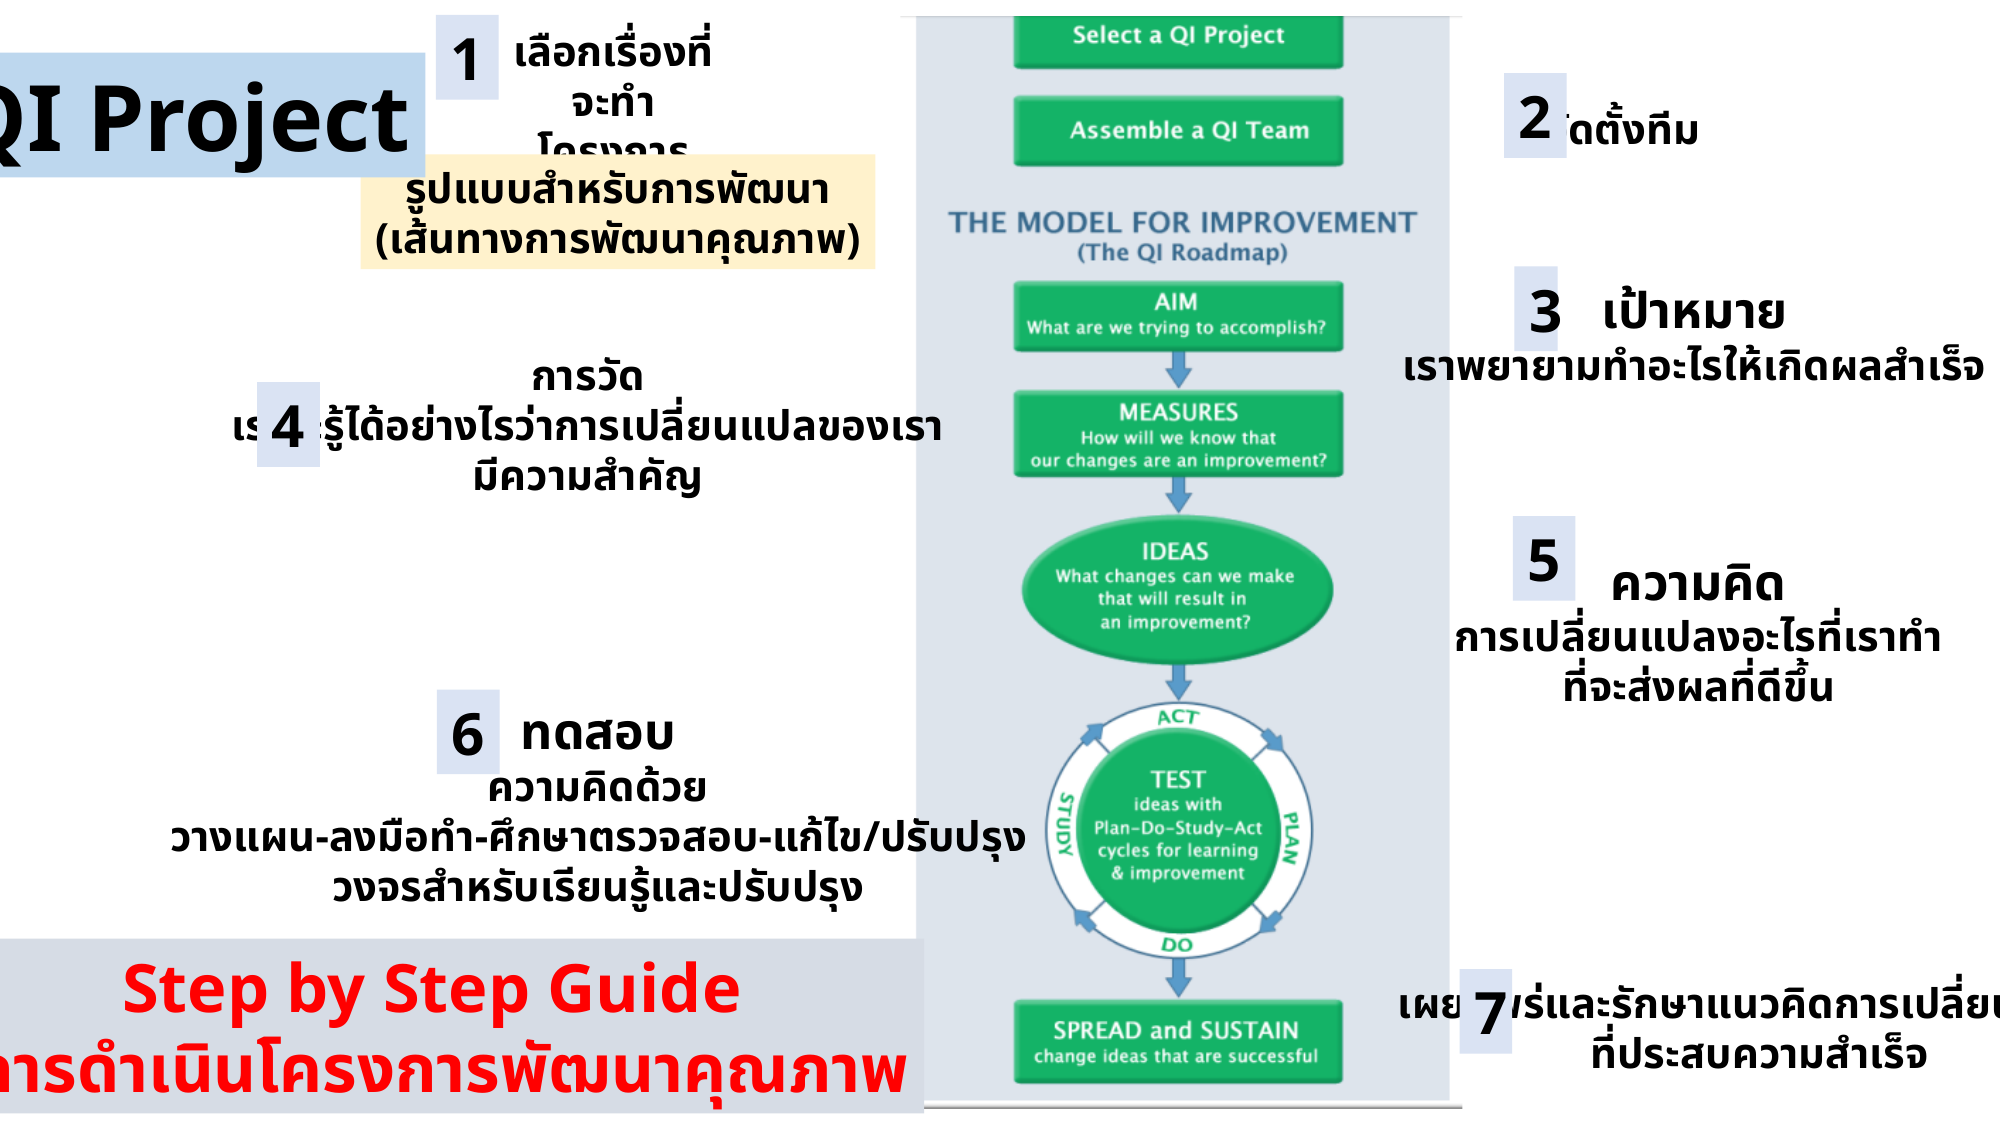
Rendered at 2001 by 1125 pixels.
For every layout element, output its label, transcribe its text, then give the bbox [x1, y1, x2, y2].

text_box 6 [436, 689, 500, 775]
text_box เผยแพร่และรักษาแนวคิดการเปลี่ยนแปลง ที่ประสบความสำเร็จ [1463, 968, 2000, 1084]
text_box รูปแบบสำหรับการพัฒนา (เส้นทางการพัฒนาคุณภาพ) [360, 154, 876, 270]
text_box 7 [1463, 969, 1513, 1054]
text_box 1 [435, 14, 499, 100]
text_box 2 [1504, 73, 1567, 158]
text_box 4 [257, 382, 320, 467]
text_box 3 [1514, 266, 1558, 352]
text_box เลือกเรื่องที่จะทำโครงการ [487, 17, 740, 154]
picture [900, 16, 1463, 1109]
text_box ความคิด การเปลี่ยนแปลงอะไรที่เราทำ ที่จะส่งผลที่ดีขึ้น [1463, 542, 1958, 718]
text_box 5 [1512, 516, 1576, 601]
text_box ทดสอบ ความคิดด้วย วางแผน-ลงมือทำ-ศึกษาตรวจสอบ-แก้ไข/ปรับปรุง วงจรสำหรับเรียนรู้และปรับปรุง [155, 692, 900, 917]
text_box QI Project [0, 52, 426, 178]
text_box เป้าหมาย เราพยายามทำอะไรให้เกิดผลสำเร็จ [1463, 271, 2000, 396]
text_box จัดตั้งทีม [1530, 95, 1715, 161]
text_box Step by Step Guide การดำเนินโครงการพัฒนาคุณภาพ [0, 938, 925, 1114]
text_box การวัด เราจะรู้ได้อย่างไรว่าการเปลี่ยนแปลของเรา มีความสำคัญ [216, 341, 900, 507]
